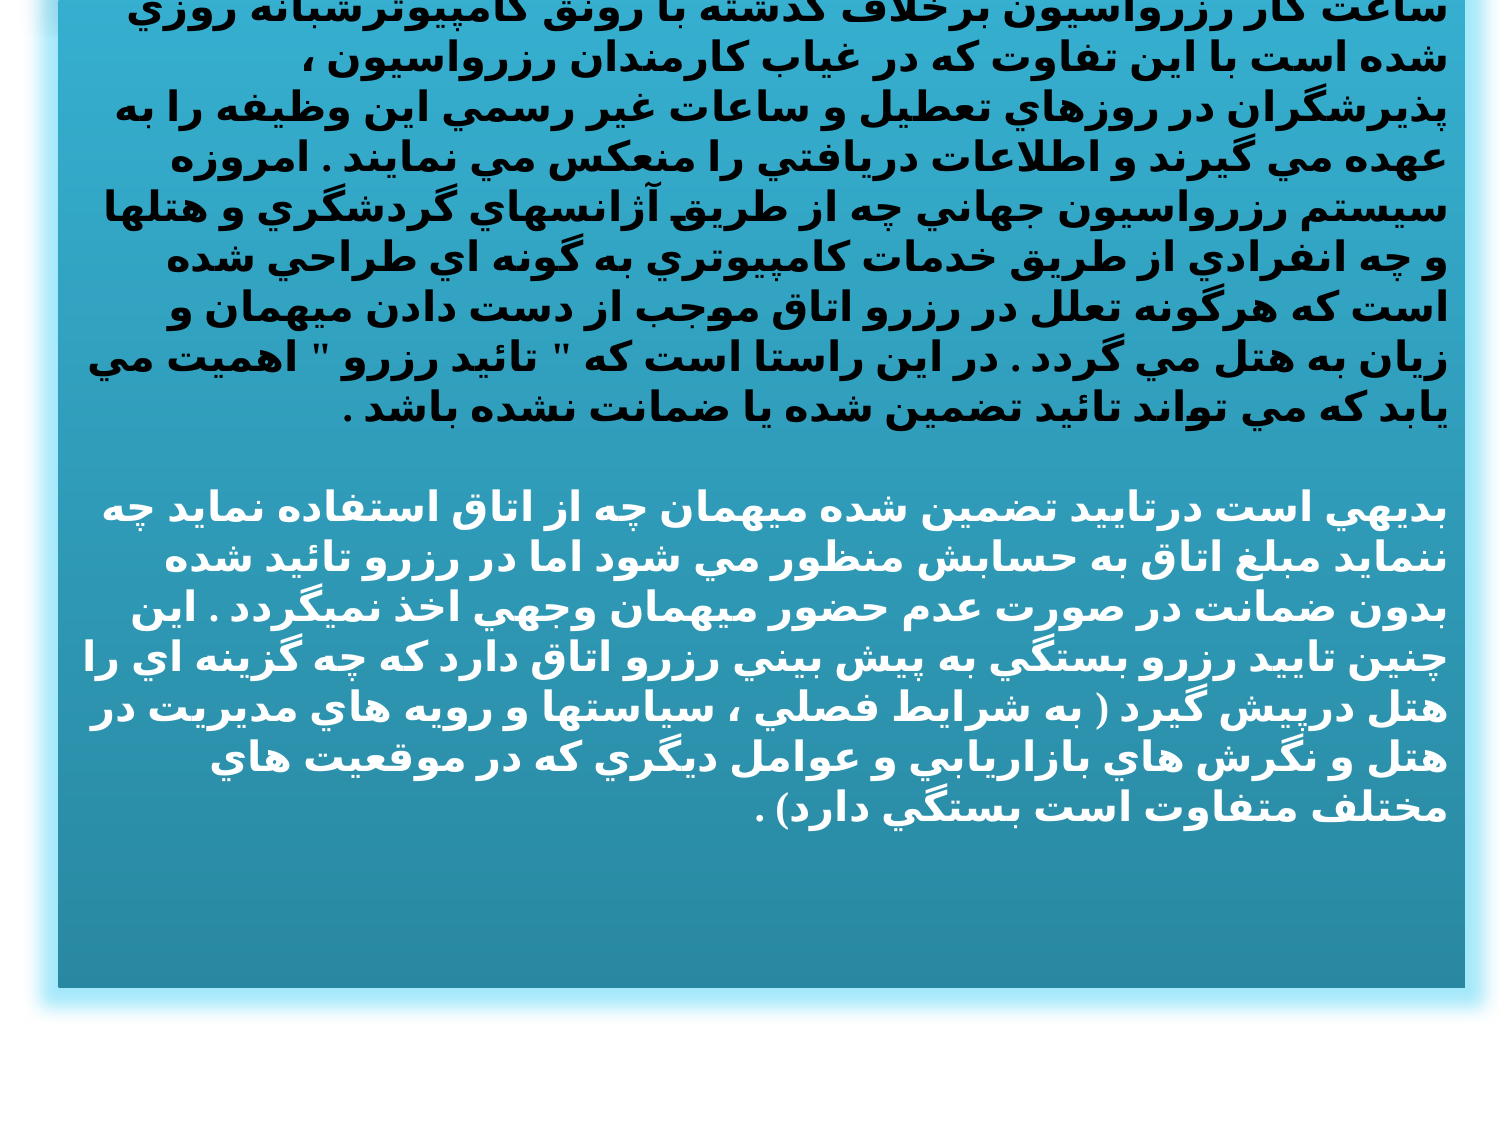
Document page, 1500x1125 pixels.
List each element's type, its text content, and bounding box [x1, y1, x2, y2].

text_box ساعت كار رزرواسيون برخلاف گذشته با رونق كامپيوترشبانه روزي شده است با اين تفاوت كه در غياب كارمندان رزرواسيون ، پذيرشگران در روزهاي تعطيل و ساعات غير رسمي اين وظيفه را به عهده مي گيرند و اطلاعات دريافتي را منعكس مي نمايند . امروزه سيستم رزرواسيون جهاني چه از طريق آژانسهاي گردشگري و هتلها و چه انفرادي از طريق خدمات كامپيوتري به گونه اي طراحي شده است كه هرگونه تعلل در رزرو اتاق موجب از دست دادن ميهمان و زيان به هتل مي گردد . در اين راستا است كه " تائيد رزرو " اهميت مي يابد كه مي تواند تائيد تضمين شده يا ضمانت نشده باشد . بديهي است درتاييد تضمين شده ميهمان چه از اتاق استفاده نمايد چه ننمايد مبلغ اتاق به حسابش منظور مي شود اما در رزرو تائيد شده بدون ضمانت در صورت عدم حضور ميهمان وجهي اخذ نميگردد . اين چنين تاييد رزرو بستگي به پيش بيني رزرو اتاق دارد كه چه گزينه اي را هتل درپيش گيرد ( به شرايط فصلي ، سياستها و رويه هاي مديريت در هتل و نگرش هاي بازاريابي و عوامل ديگري كه در موقعيت هاي مختلف متفاوت است بستگي دارد) . [58, 100, 1465, 988]
text_box ساعت كار رزرواسيون برخلاف گذشته با رونق كامپيوترشبانه روزي شده است با اين تفاوت كه در غياب كارمندان رزرواسيون ، پذيرشگران در روزهاي تعطيل و ساعات غير رسمي اين وظيفه را به عهده مي گيرند و اطلاعات دريافتي را منعكس مي نمايند . امروزه سيستم رزرواسيون جهاني چه از طريق آژانسهاي گردشگري و هتلها و چه انفرادي از طريق خدمات كامپيوتري به گونه اي طراحي شده است كه هرگونه تعلل در رزرو اتاق موجب از دست دادن ميهمان و زيان به هتل مي گردد . در اين راستا است كه " تائيد رزرو " اهميت مي يابد كه مي تواند تائيد تضمين شده يا ضمانت نشده باشد . بديهي است درتاييد تضمين شده ميهمان چه از اتاق استفاده نمايد چه ننمايد مبلغ اتاق به حسابش منظور مي شود اما در رزرو تائيد شده بدون ضمانت در صورت عدم حضور ميهمان وجهي اخذ نميگردد . اين چنين تاييد رزرو بستگي به پيش بيني رزرو اتاق دارد كه چه گزينه اي را هتل درپيش گيرد ( به شرايط فصلي ، سياستها و رويه هاي مديريت در هتل و نگرش هاي بازاريابي و عوامل ديگري كه در موقعيت هاي مختلف متفاوت است بستگي دارد) . [58, 0, 1465, 99]
